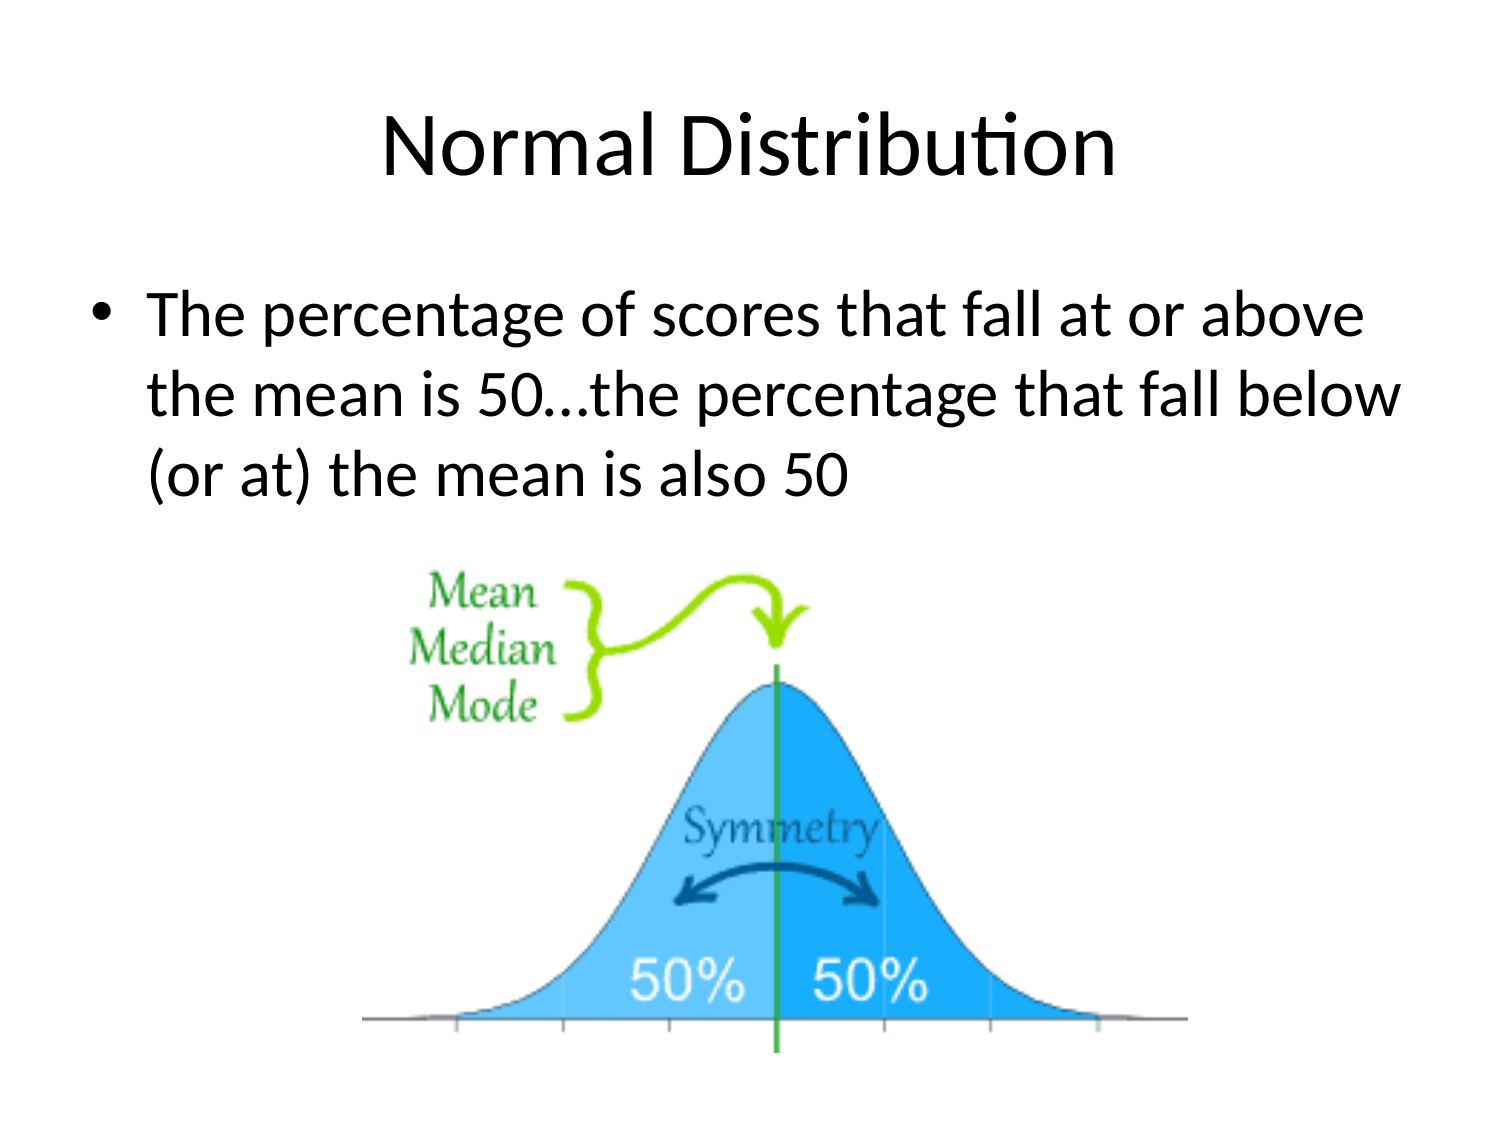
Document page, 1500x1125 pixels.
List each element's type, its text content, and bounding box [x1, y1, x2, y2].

picture [362, 562, 1188, 1053]
title Normal Distribution [75, 45, 1425, 233]
list The percentage of scores that fall at or above the mean is 50…the percentage that fall below (or at) the mean is also 50 [75, 262, 1425, 1005]
